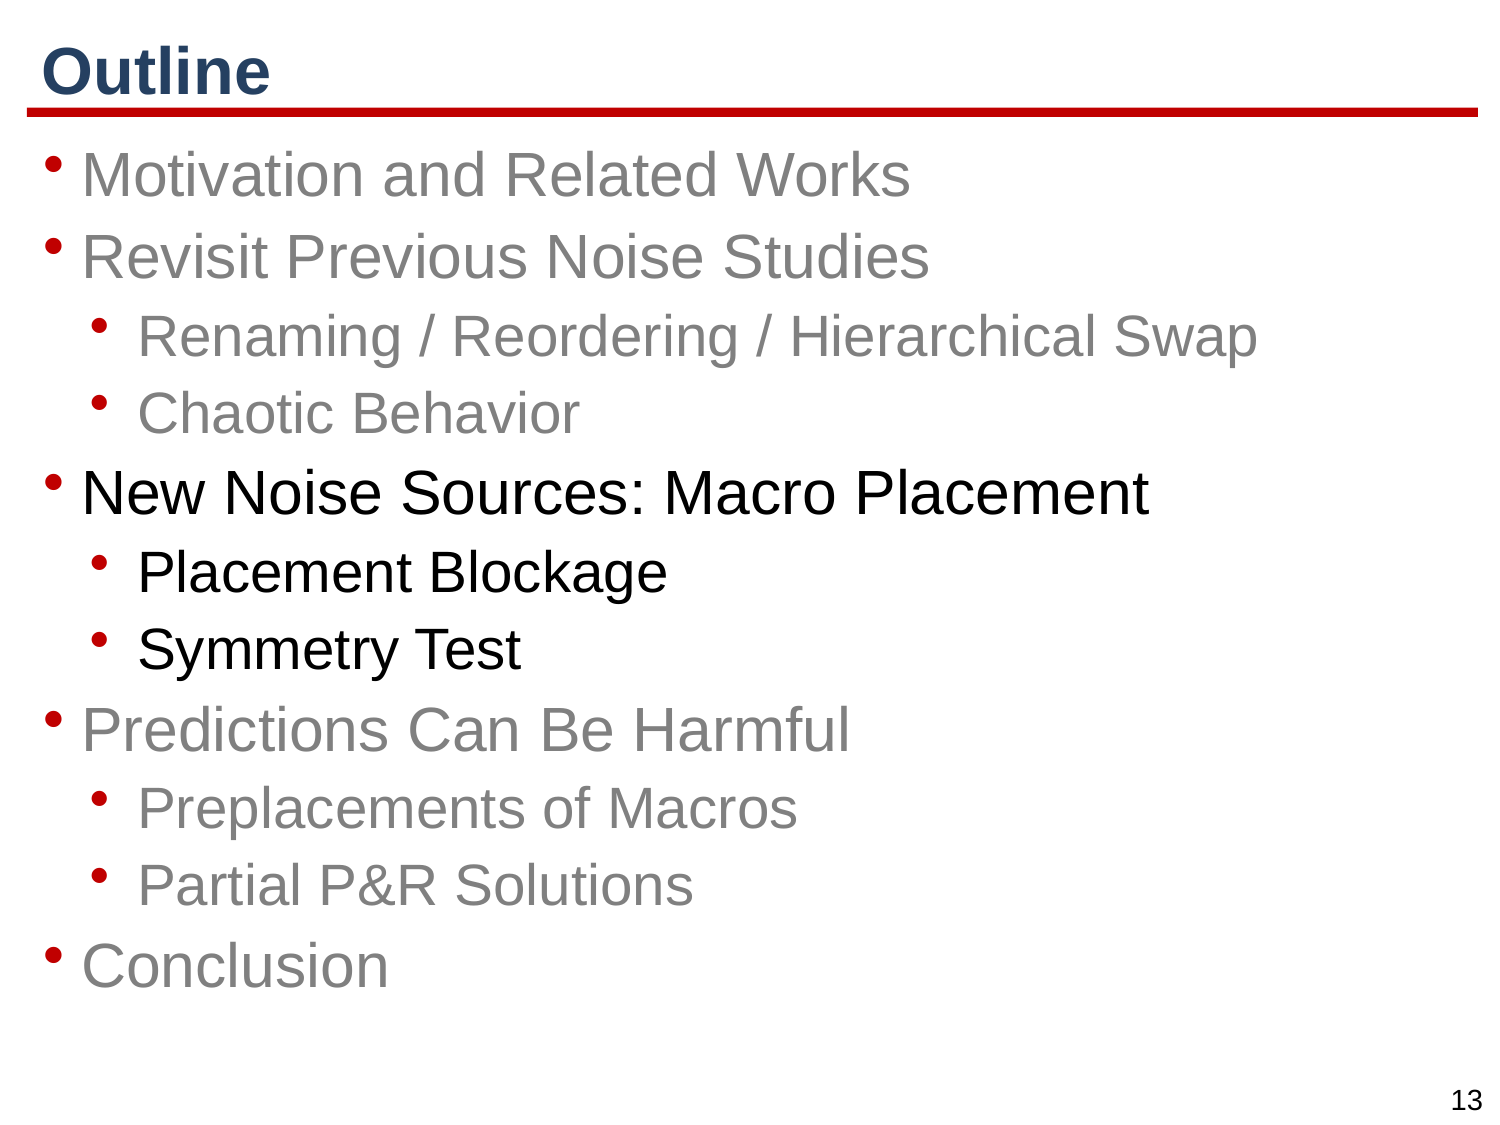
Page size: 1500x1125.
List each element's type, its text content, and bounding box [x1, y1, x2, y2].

list Motivation and Related Works Revisit Previous Noise Studies Renaming / Reordering / Hierarchical Swap Chaotic Behavior New Noise Sources: Macro Placement Placement Blockage Symmetry Test Predictions Can Be Harmful Preplacements of Macros Partial P&R Solutions Conclusion [27, 137, 1478, 1051]
title Outline [26, 23, 1479, 122]
